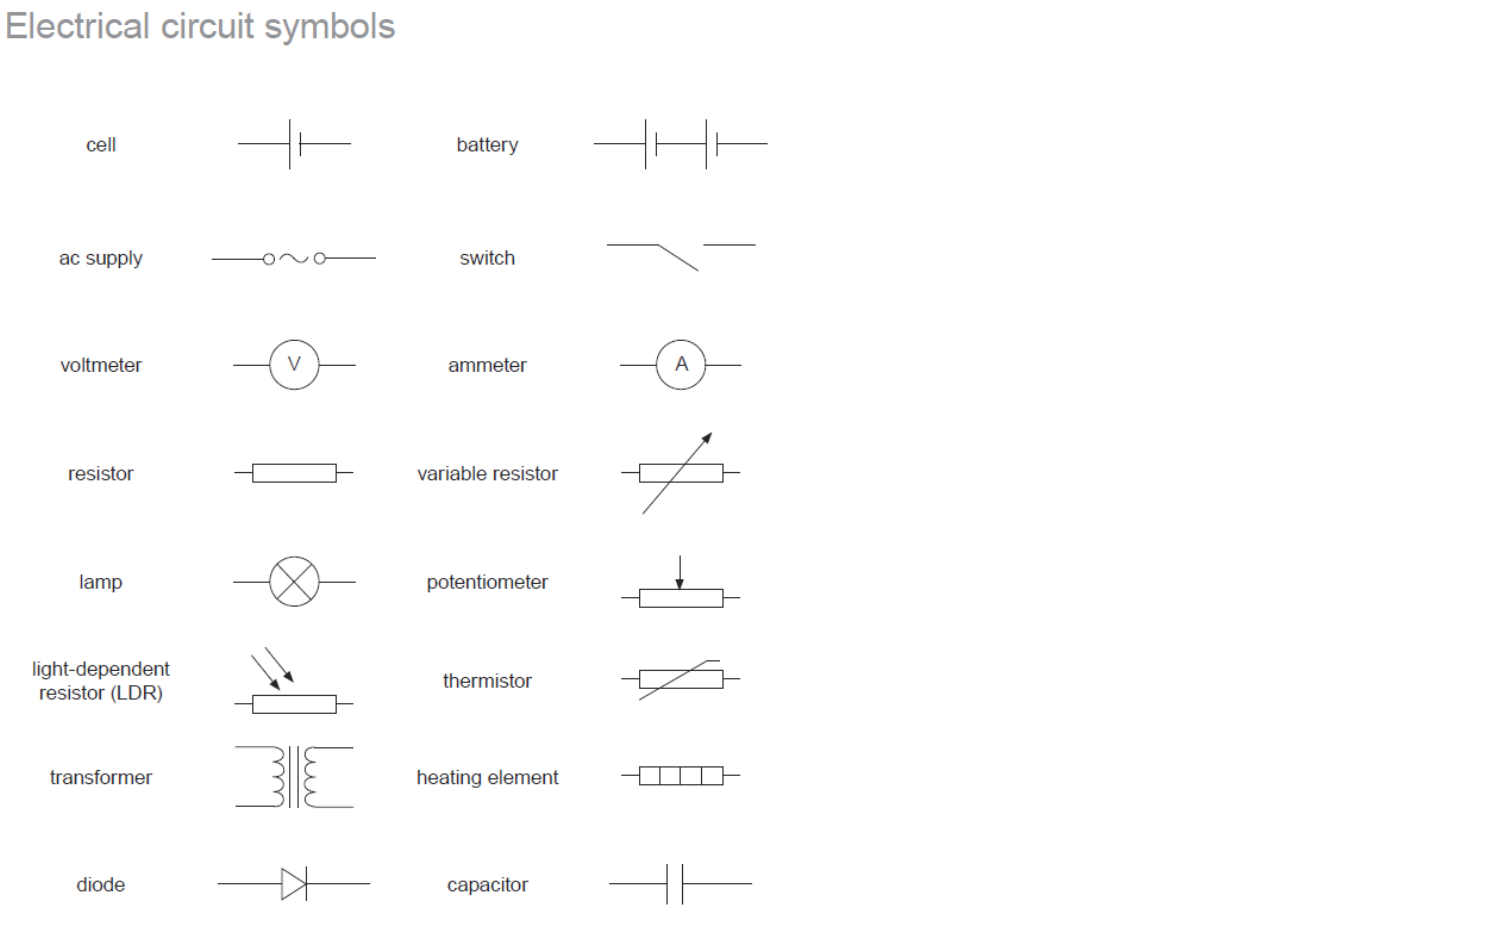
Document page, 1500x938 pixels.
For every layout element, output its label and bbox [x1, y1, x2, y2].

picture [0, 0, 782, 938]
